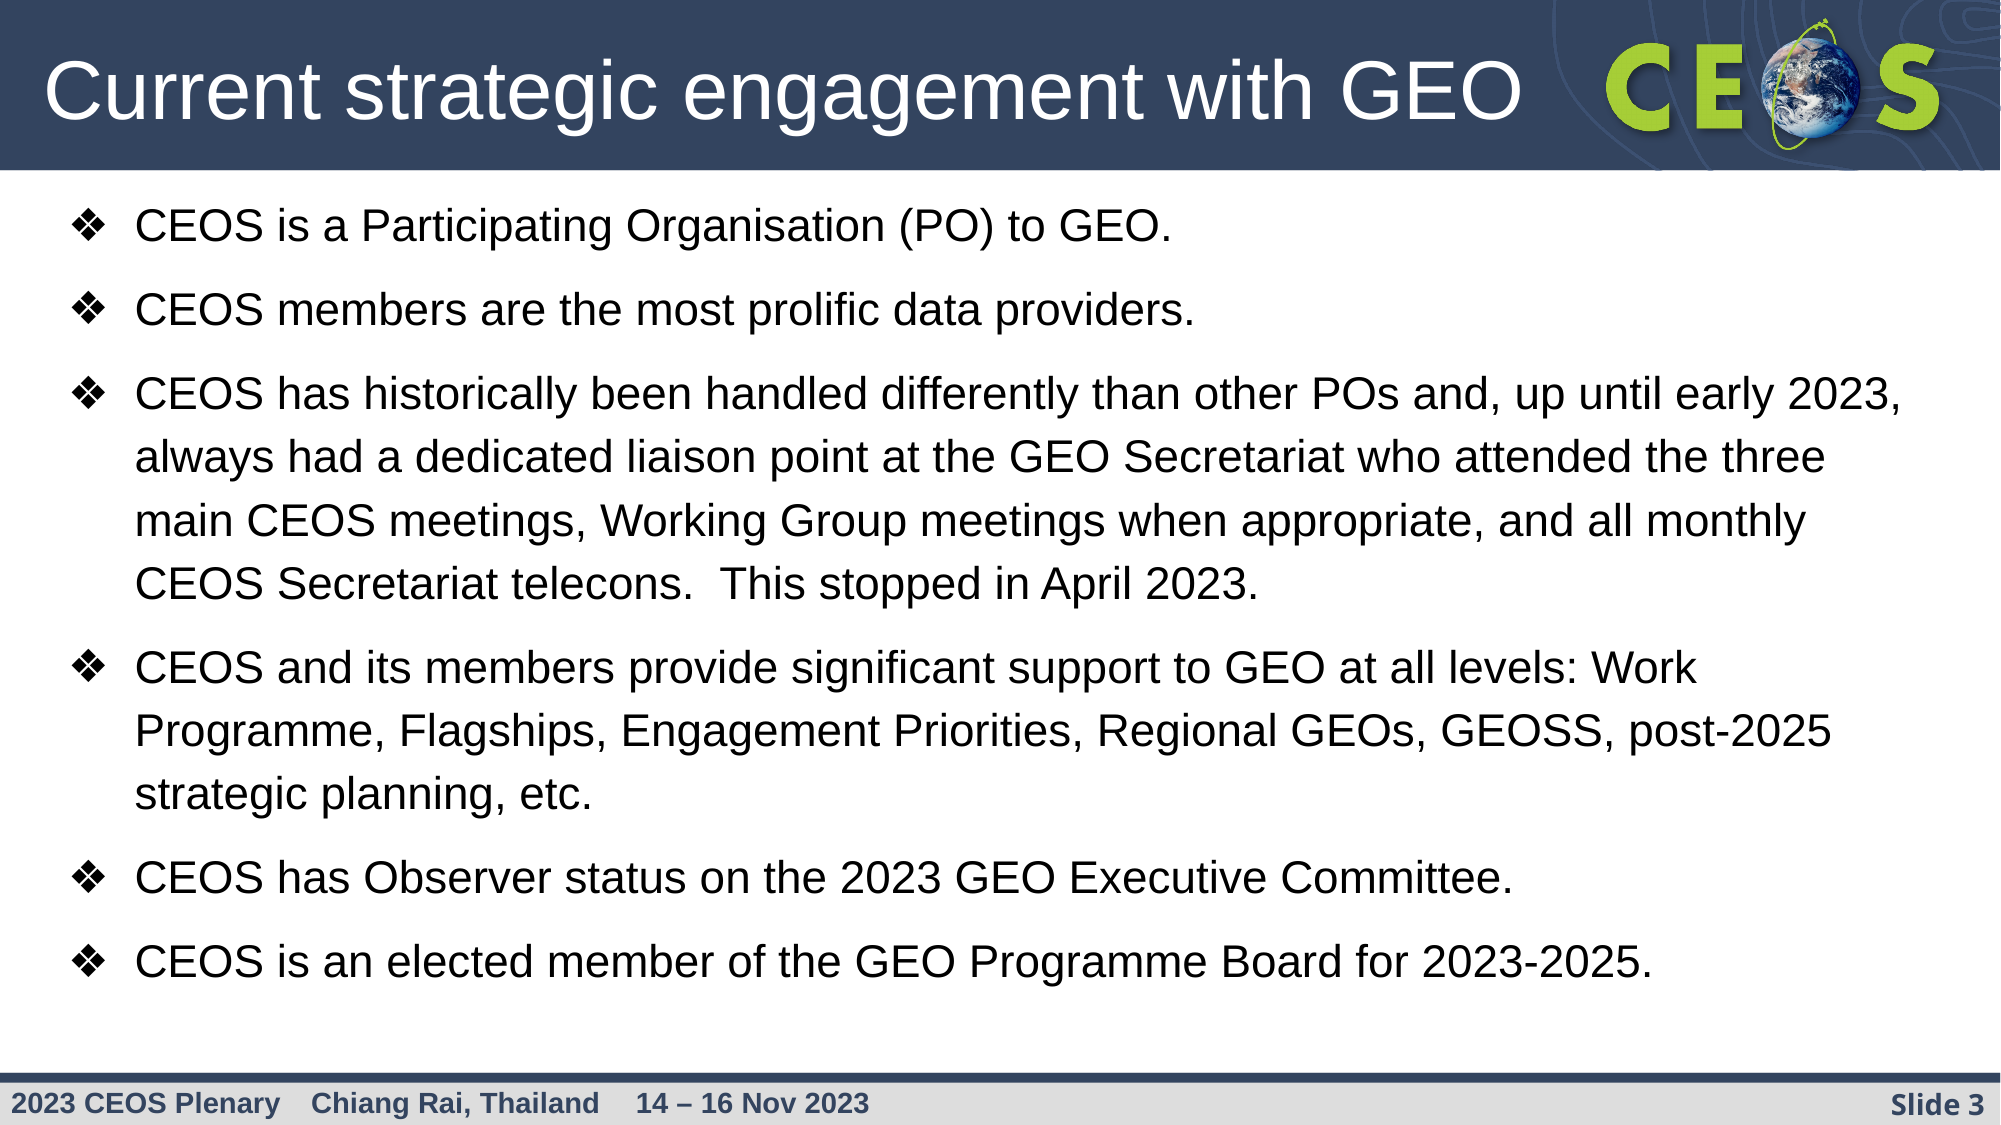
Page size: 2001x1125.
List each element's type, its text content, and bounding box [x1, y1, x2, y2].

picture [1606, 18, 1939, 150]
title Current strategic engagement with GEO [28, 39, 1598, 168]
list CEOS is a Participating Organisation (PO) to GEO. CEOS members are the most prolific data providers. CEOS has historically been handled differently than other POs and, up until early 2023, always had a dedicated liaison point at the GEO Secretariat who attended the three main CEOS meetings, Working Group meetings when appropriate, and all monthly CEOS Secretariat telecons. This stopped in April 2023. CEOS and its members provide significant support to GEO at all levels: Work Programme, Flagships, Engagement Priorities, Regional GEOs, GEOSS, post-2025 strategic planning, etc. CEOS has Observer status on the 2023 GEO Executive Committee. CEOS is an elected member of the GEO Programme Board for 2023-2025. [44, 180, 1931, 945]
